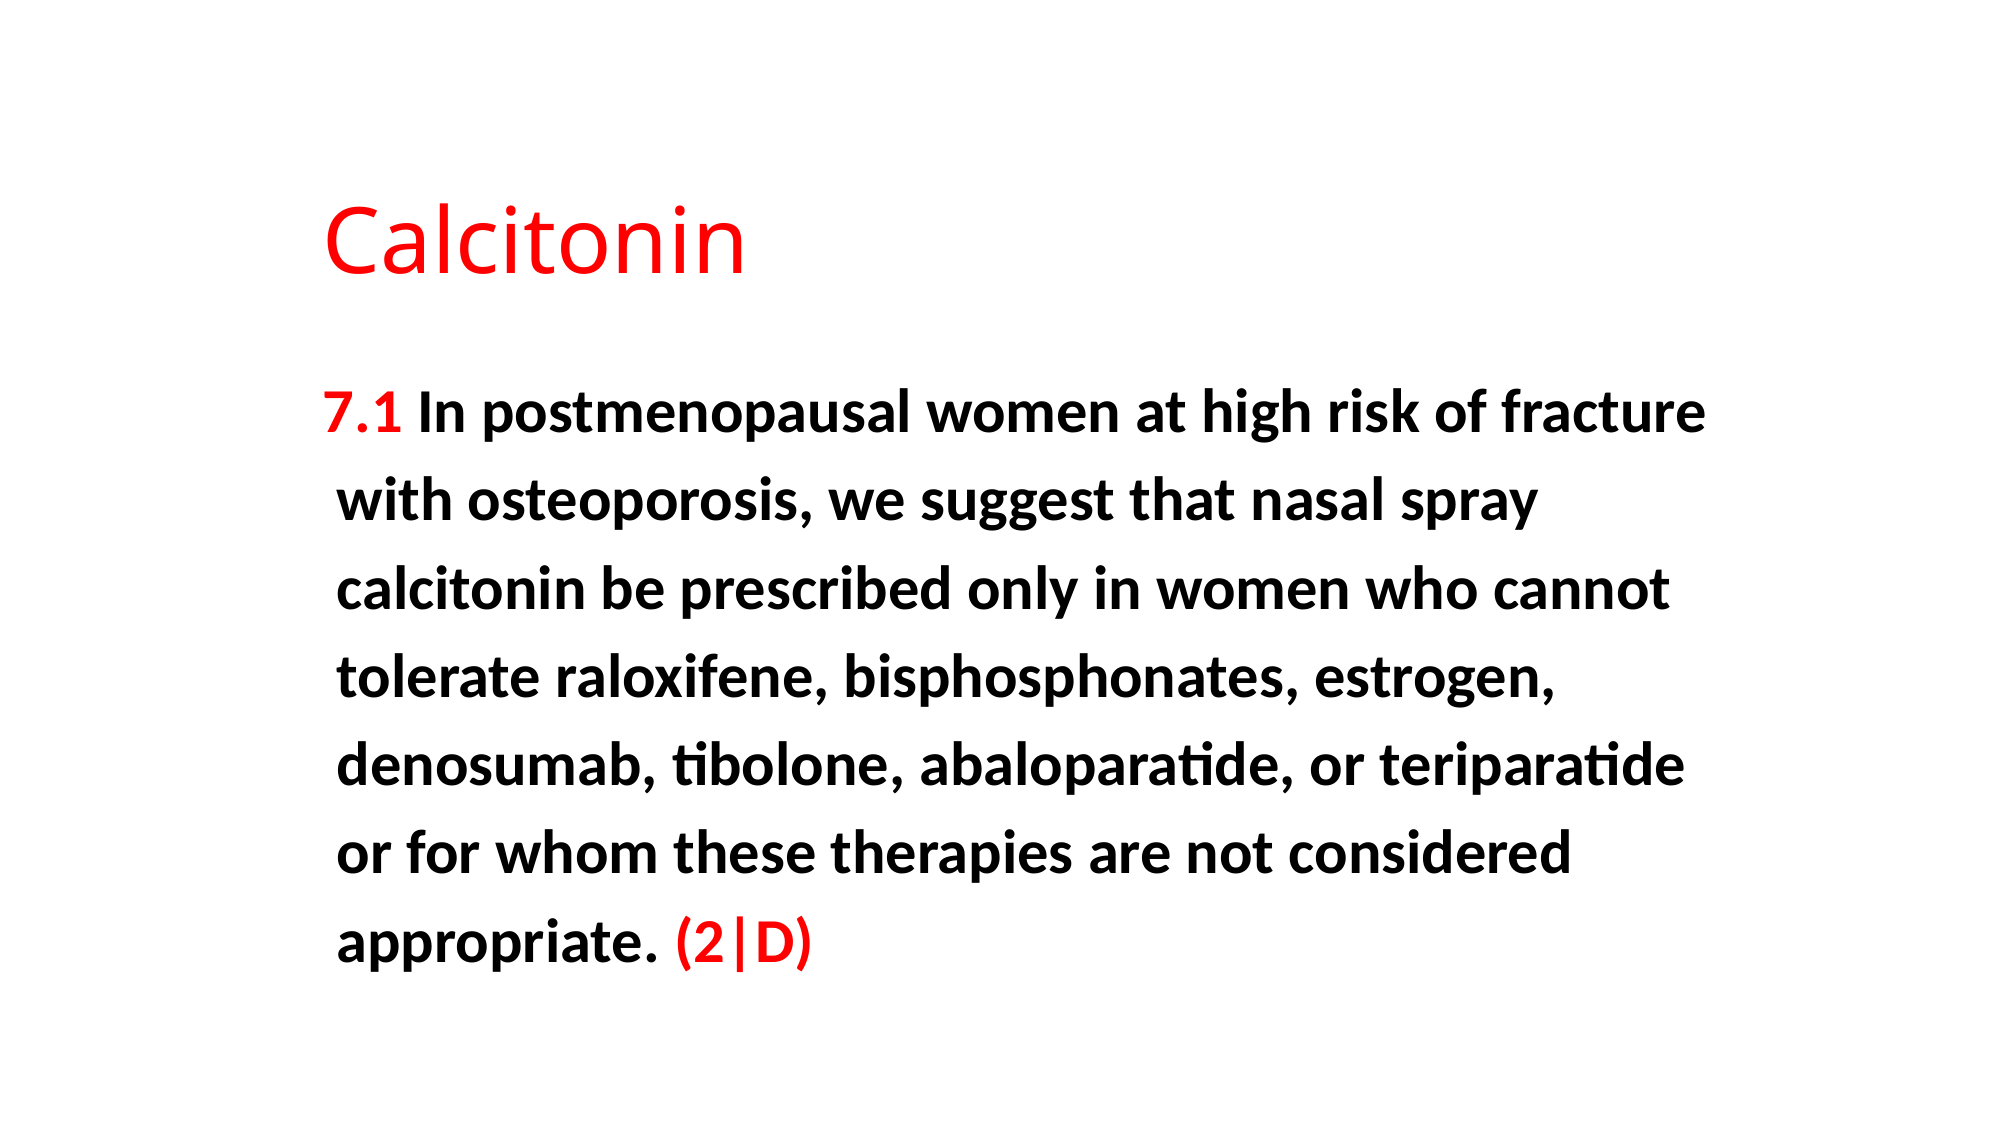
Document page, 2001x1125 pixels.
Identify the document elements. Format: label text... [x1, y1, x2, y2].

title Calcitonin [307, 140, 1690, 348]
list 7.1 In postmenopausal women at high risk of fracture with osteoporosis, we suggest that nasal spray calcitonin be prescribed only in women who cannot tolerate raloxifene, bisphosphonates, estrogen, denosumab, tibolone, abaloparatide, or teriparatide or for whom these therapies are not considered appropriate. (2|D) [307, 371, 1733, 1045]
